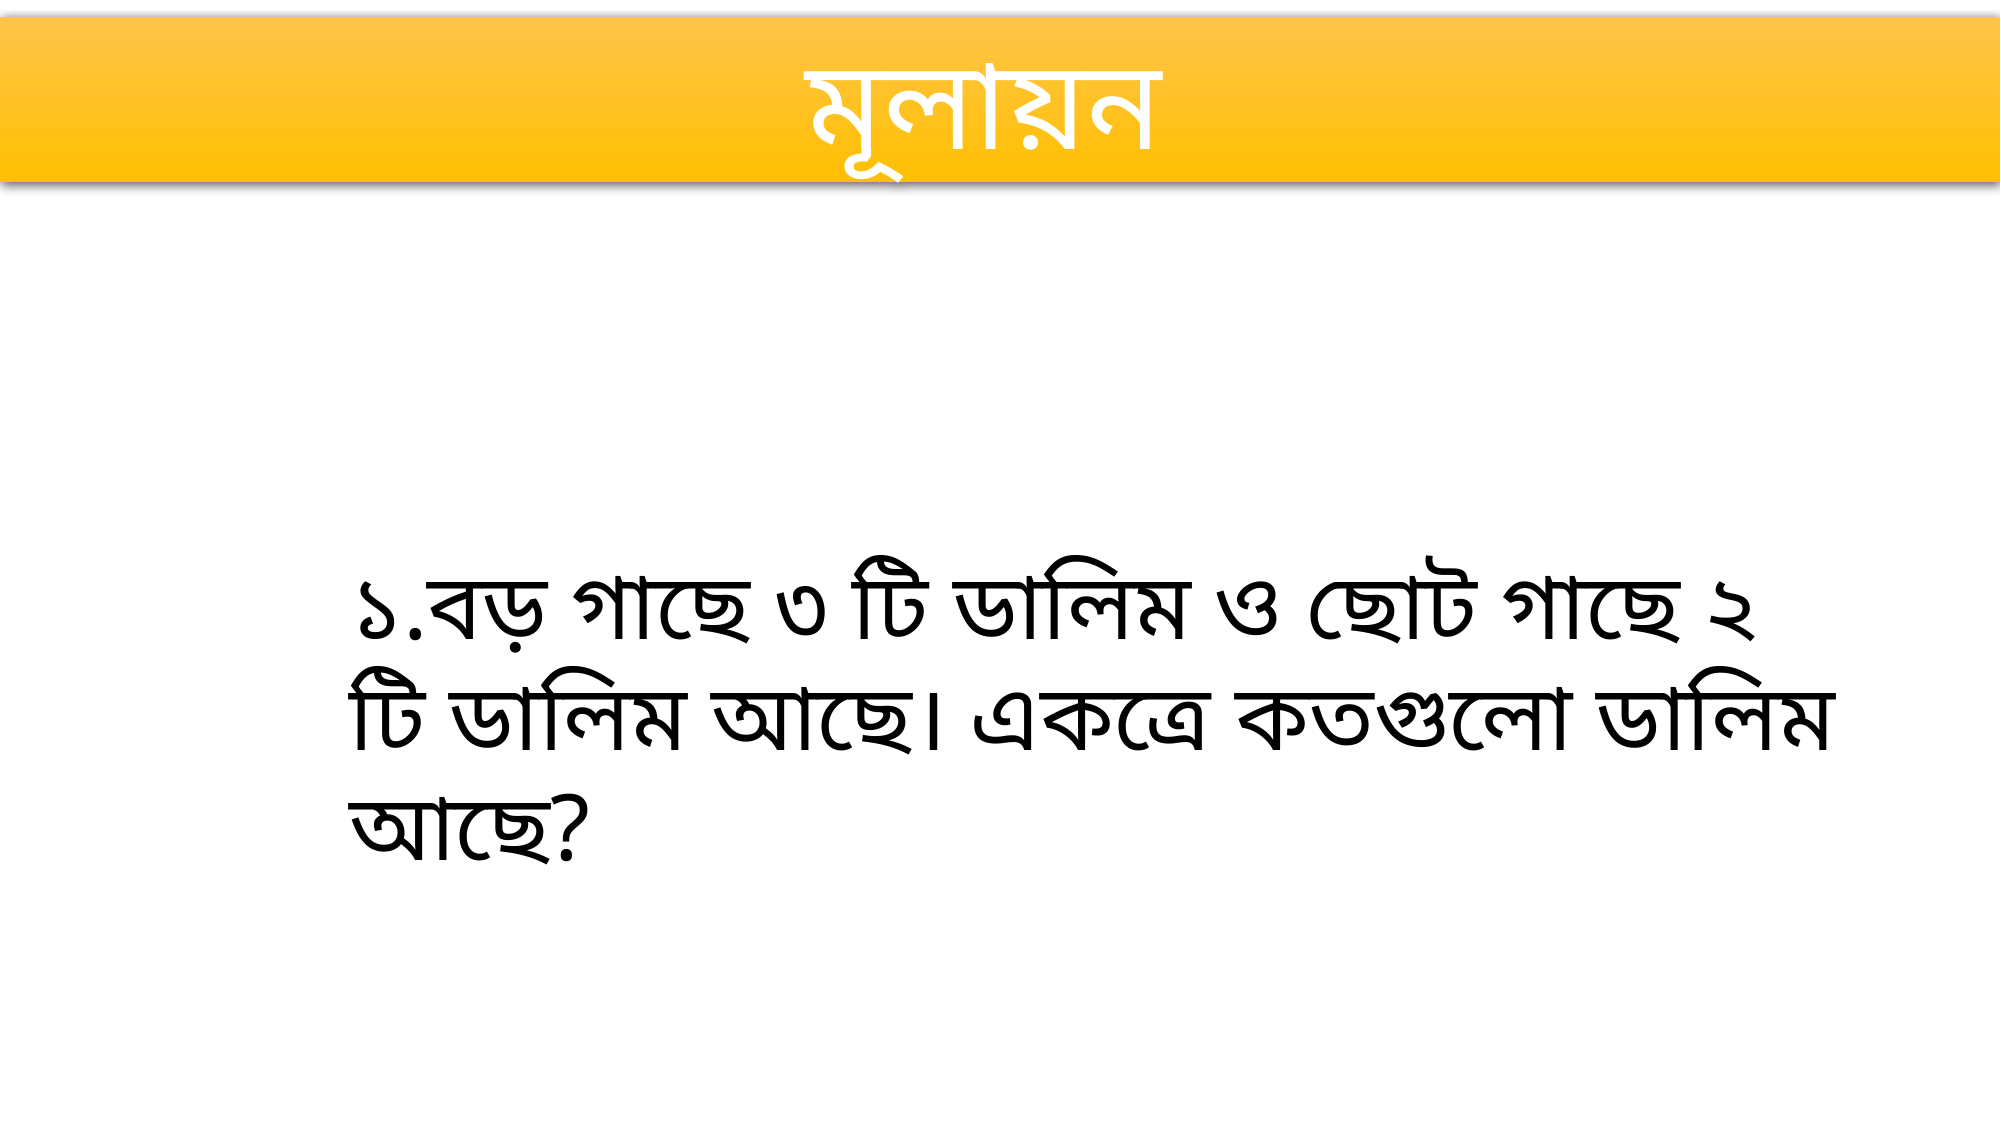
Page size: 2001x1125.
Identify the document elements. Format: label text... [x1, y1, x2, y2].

text_box মূলায়ন [0, 17, 2000, 182]
text_box ১.বড় গাছে ৩ টি ডালিম ও ছোট গাছে ২ টি ডালিম আছে। একত্রে কতগুলো ডালিম আছে? [334, 540, 1857, 886]
